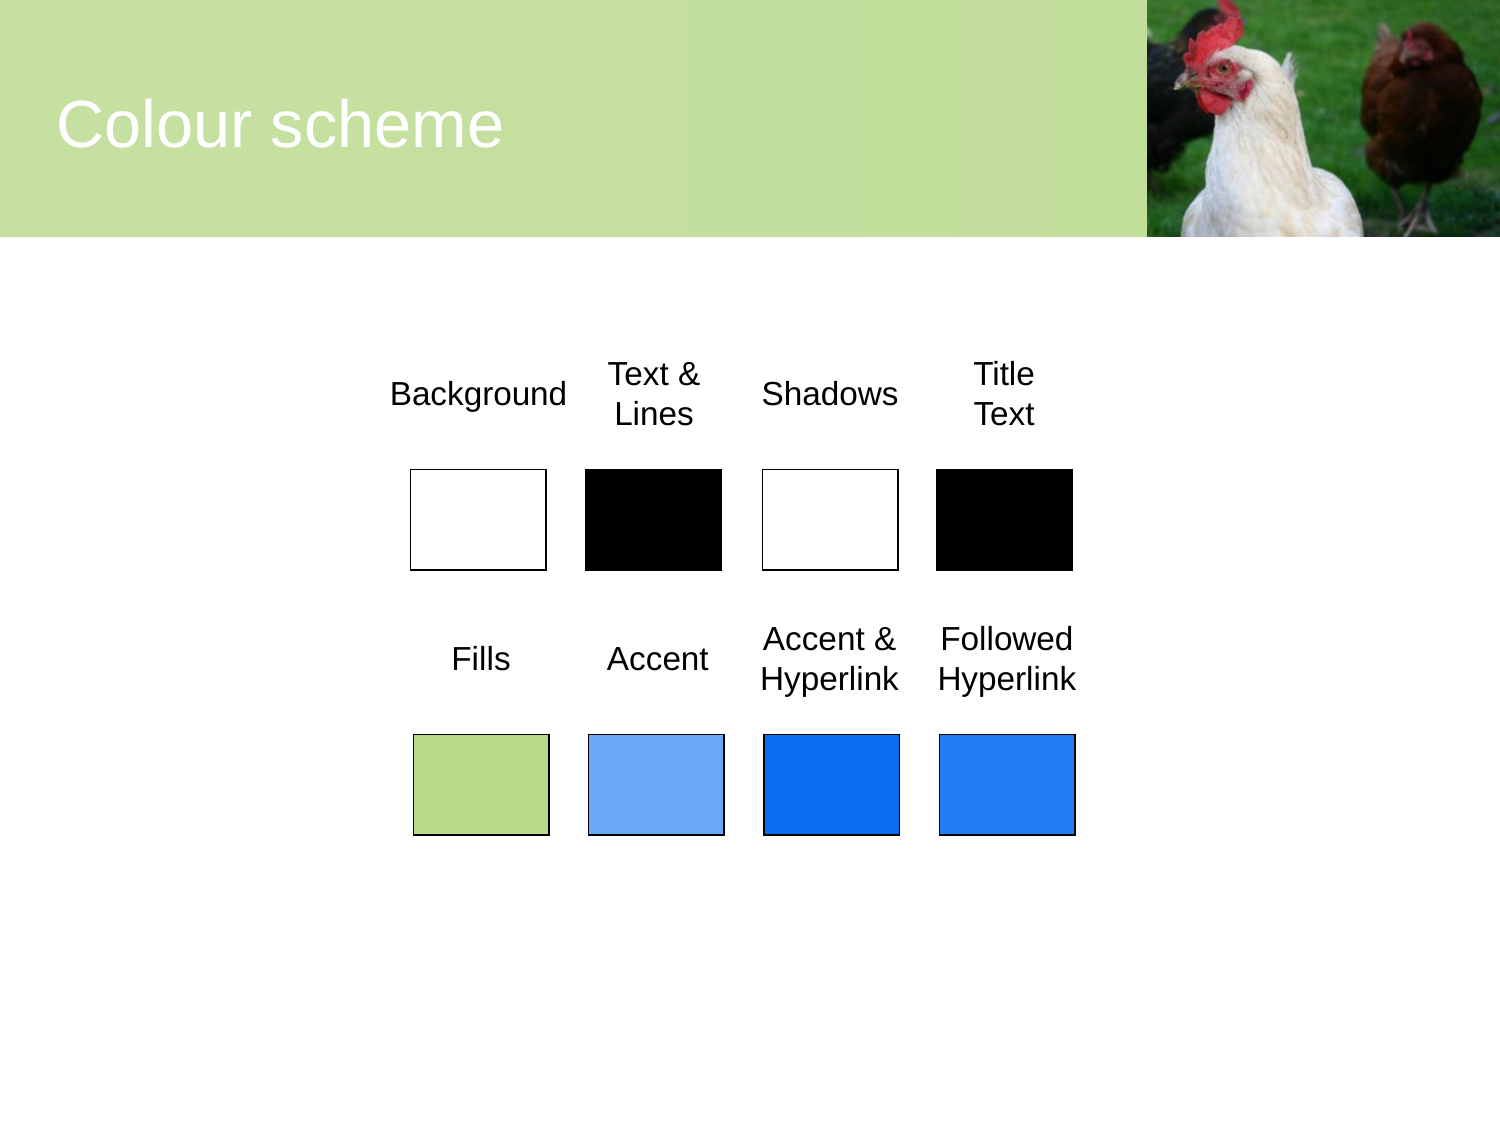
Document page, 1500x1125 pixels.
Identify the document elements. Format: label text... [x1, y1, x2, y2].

text_box [939, 734, 1075, 835]
text_box Title Text [958, 344, 1050, 440]
text_box Followed Hyperlink [922, 609, 1092, 704]
text_box Fills [436, 629, 526, 685]
picture [1147, 0, 1500, 237]
text_box [936, 469, 1073, 570]
text_box Text & Lines [592, 344, 716, 440]
title Colour scheme [41, 45, 1164, 197]
text_box Background [374, 364, 583, 420]
text_box [410, 469, 547, 570]
text_box Shadows [746, 364, 914, 420]
text_box [413, 734, 549, 835]
text_box [588, 734, 725, 835]
text_box Accent [592, 629, 724, 685]
text_box [585, 469, 722, 570]
text_box [763, 734, 900, 835]
text_box [762, 469, 899, 570]
text_box Accent & Hyperlink [745, 609, 914, 705]
